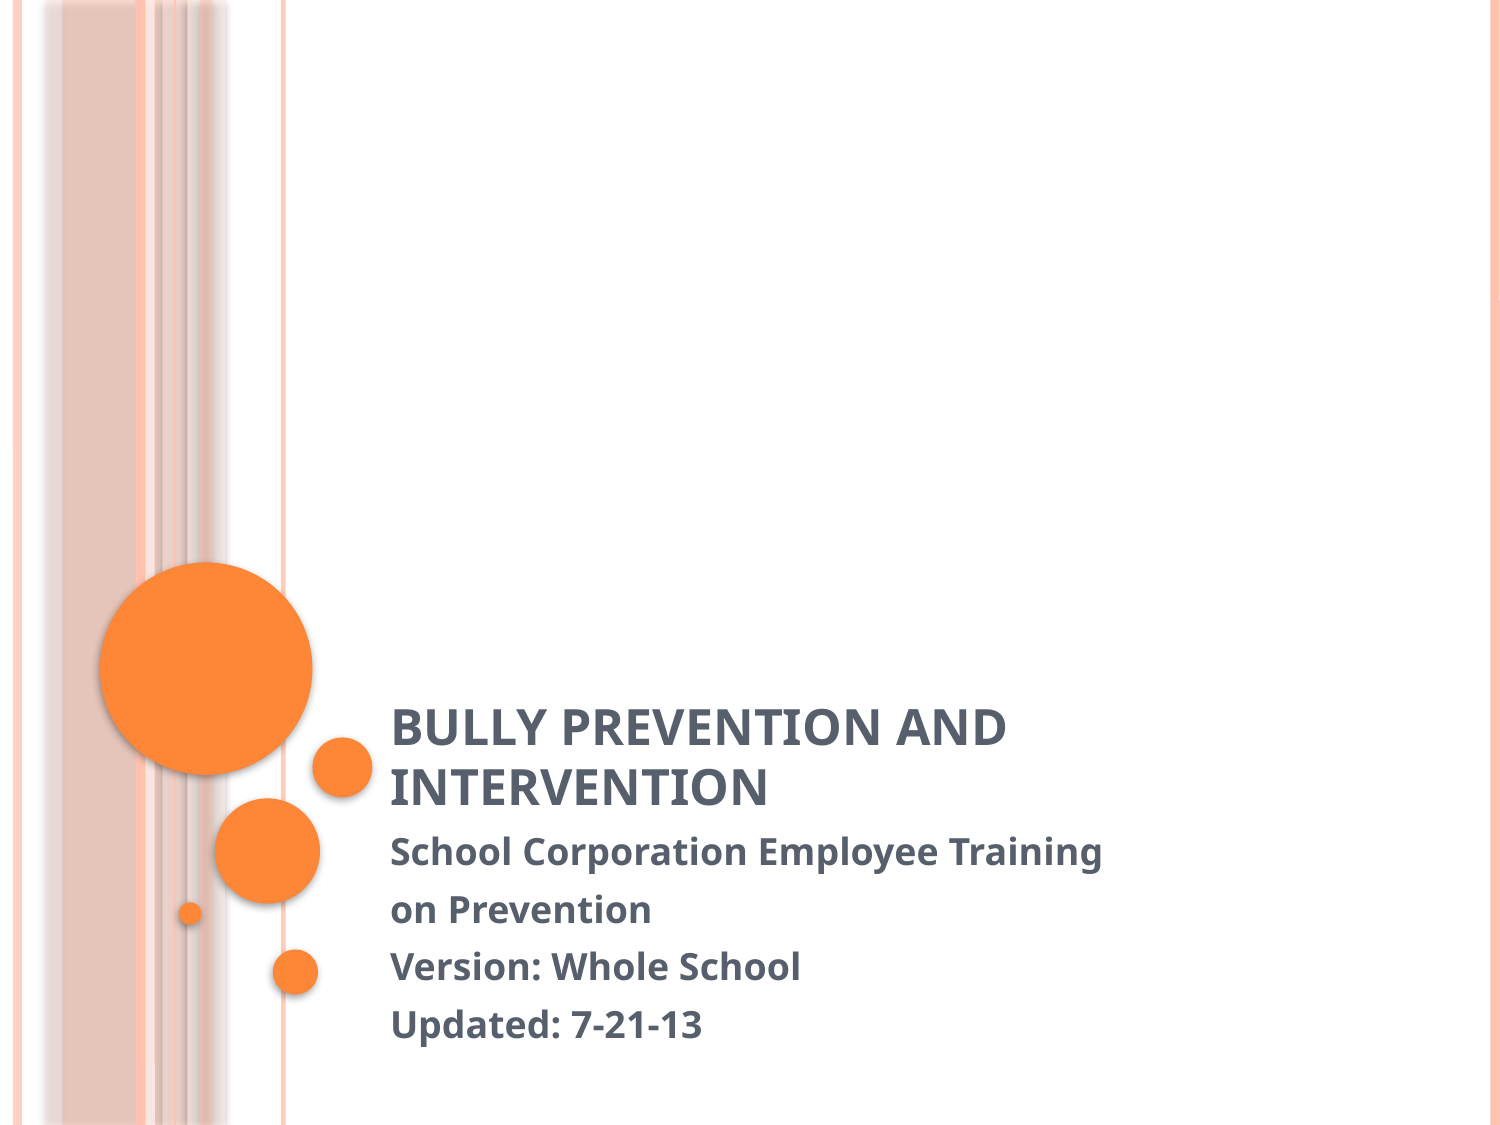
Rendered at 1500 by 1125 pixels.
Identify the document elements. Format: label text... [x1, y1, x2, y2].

subtitle School Corporation Employee Training on Prevention Version: Whole School Updated: 7-21-13 [375, 820, 1450, 1046]
title BULLY PREVENTION AND INTERVENTION [375, 512, 1388, 820]
